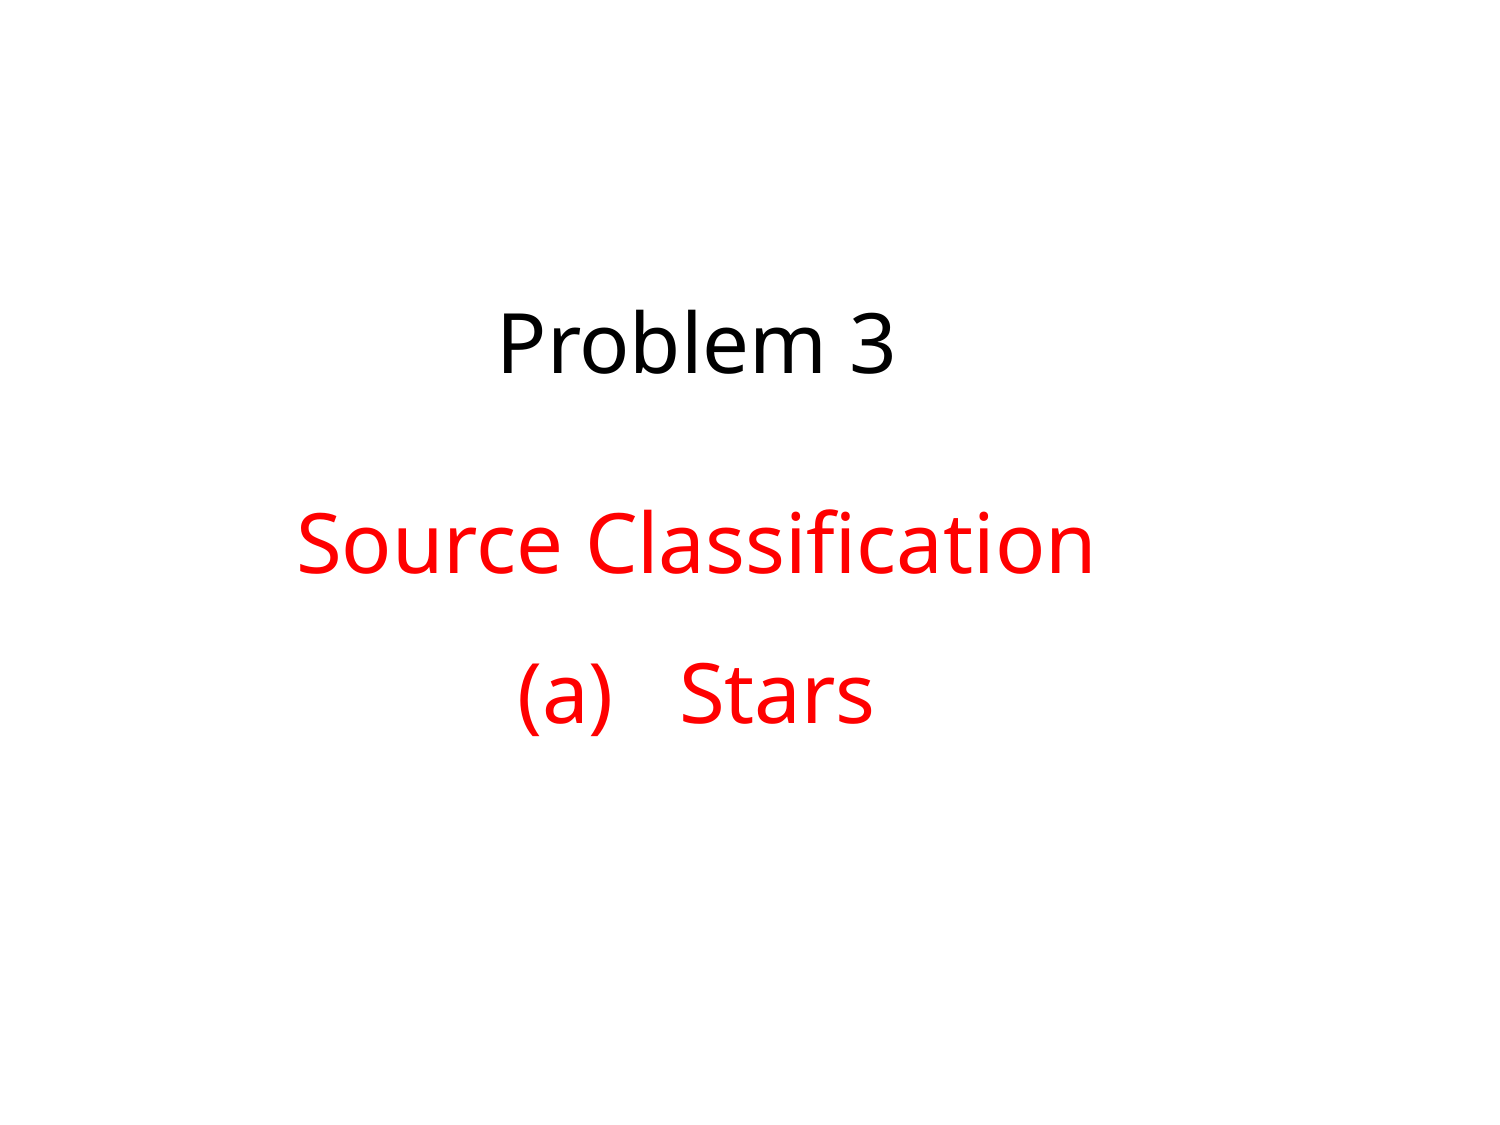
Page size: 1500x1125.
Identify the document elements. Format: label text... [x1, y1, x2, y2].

text_box Problem 3 Source Classification (a) Stars [266, 247, 1128, 748]
